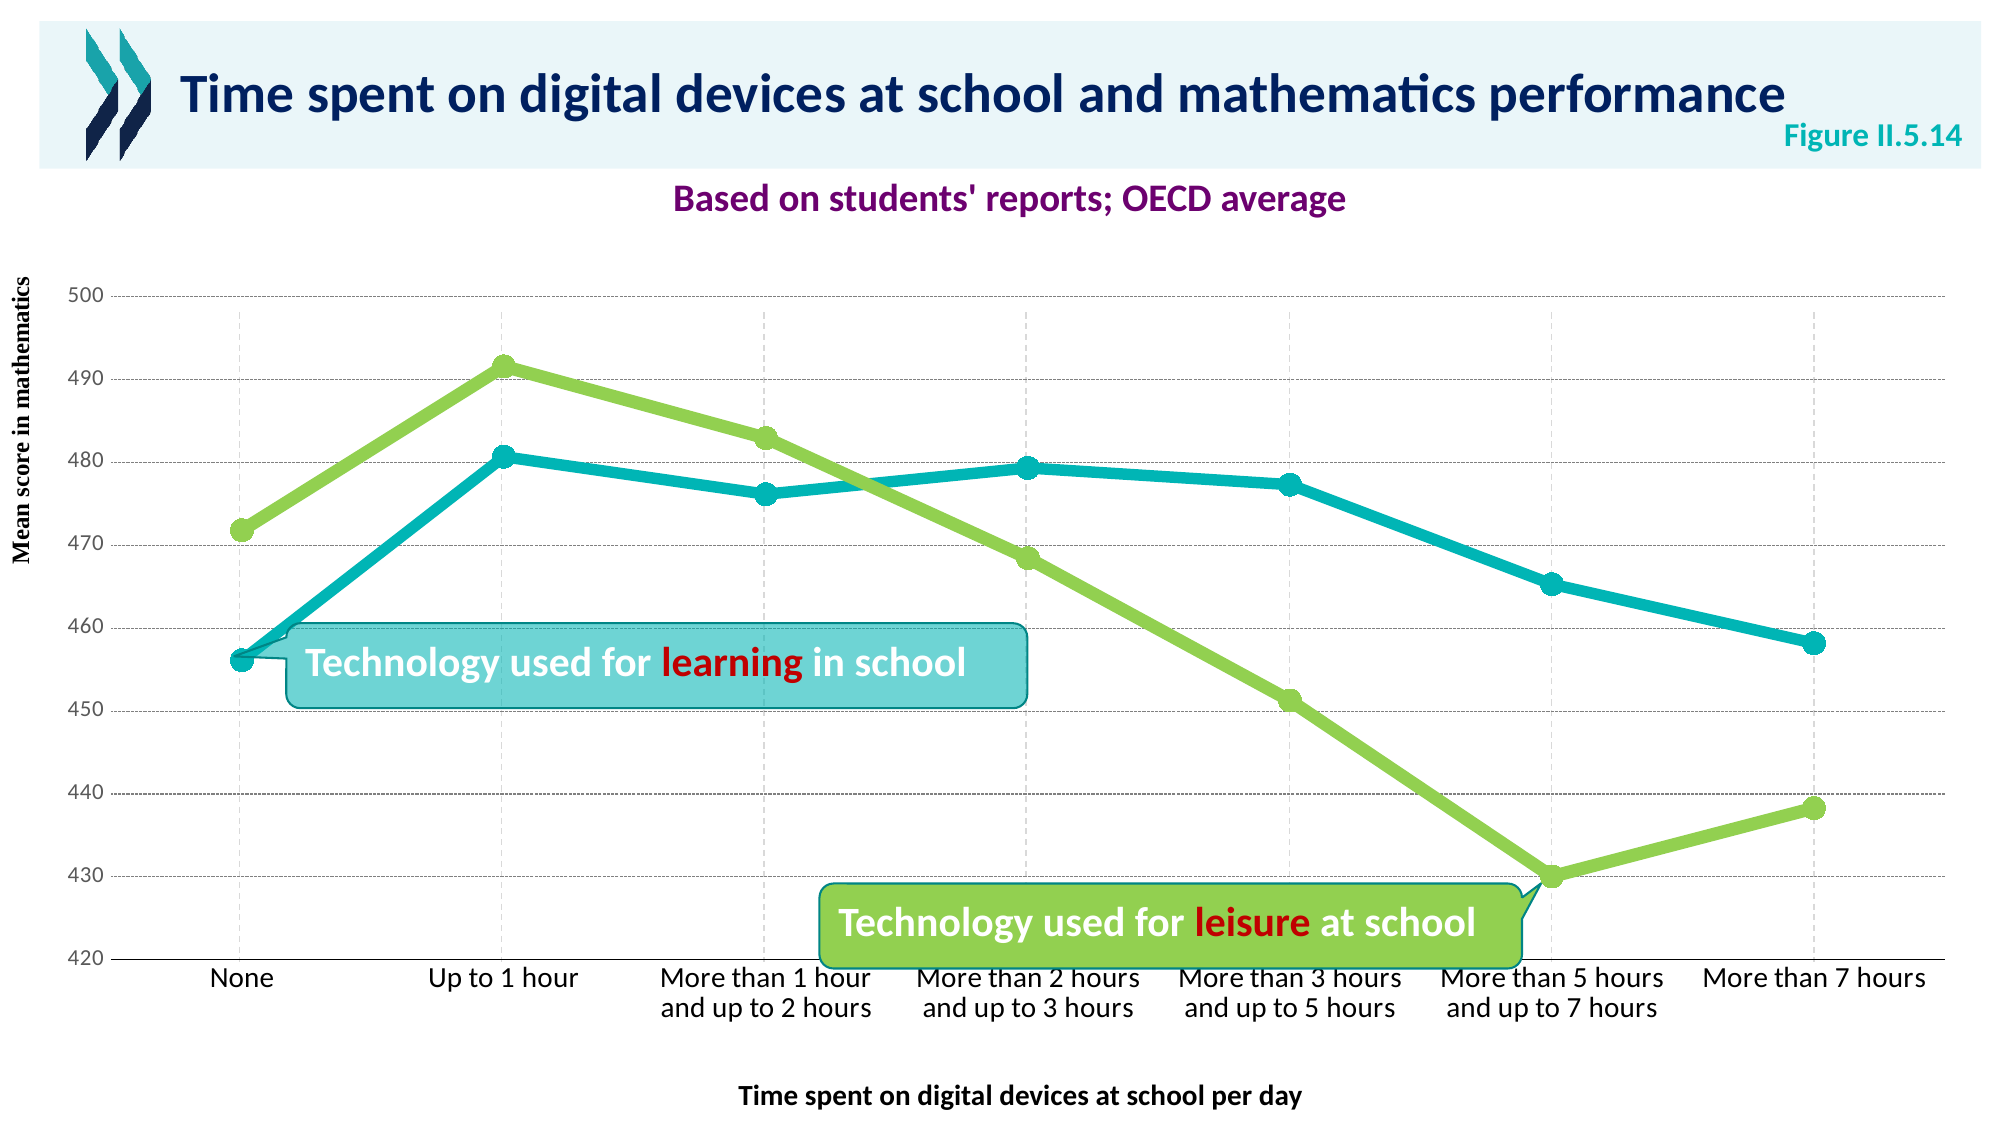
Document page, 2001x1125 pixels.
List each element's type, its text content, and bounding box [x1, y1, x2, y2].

text_box Time spent on digital devices at school per day [723, 1102, 1485, 1115]
title Time spent on digital devices at school and mathematics performance [165, 33, 1877, 157]
picture [86, 28, 151, 161]
chart [0, 228, 1978, 1102]
list Figure II.5.14 [1736, 110, 1978, 157]
list Based on students' reports; OECD average [41, 170, 1978, 228]
